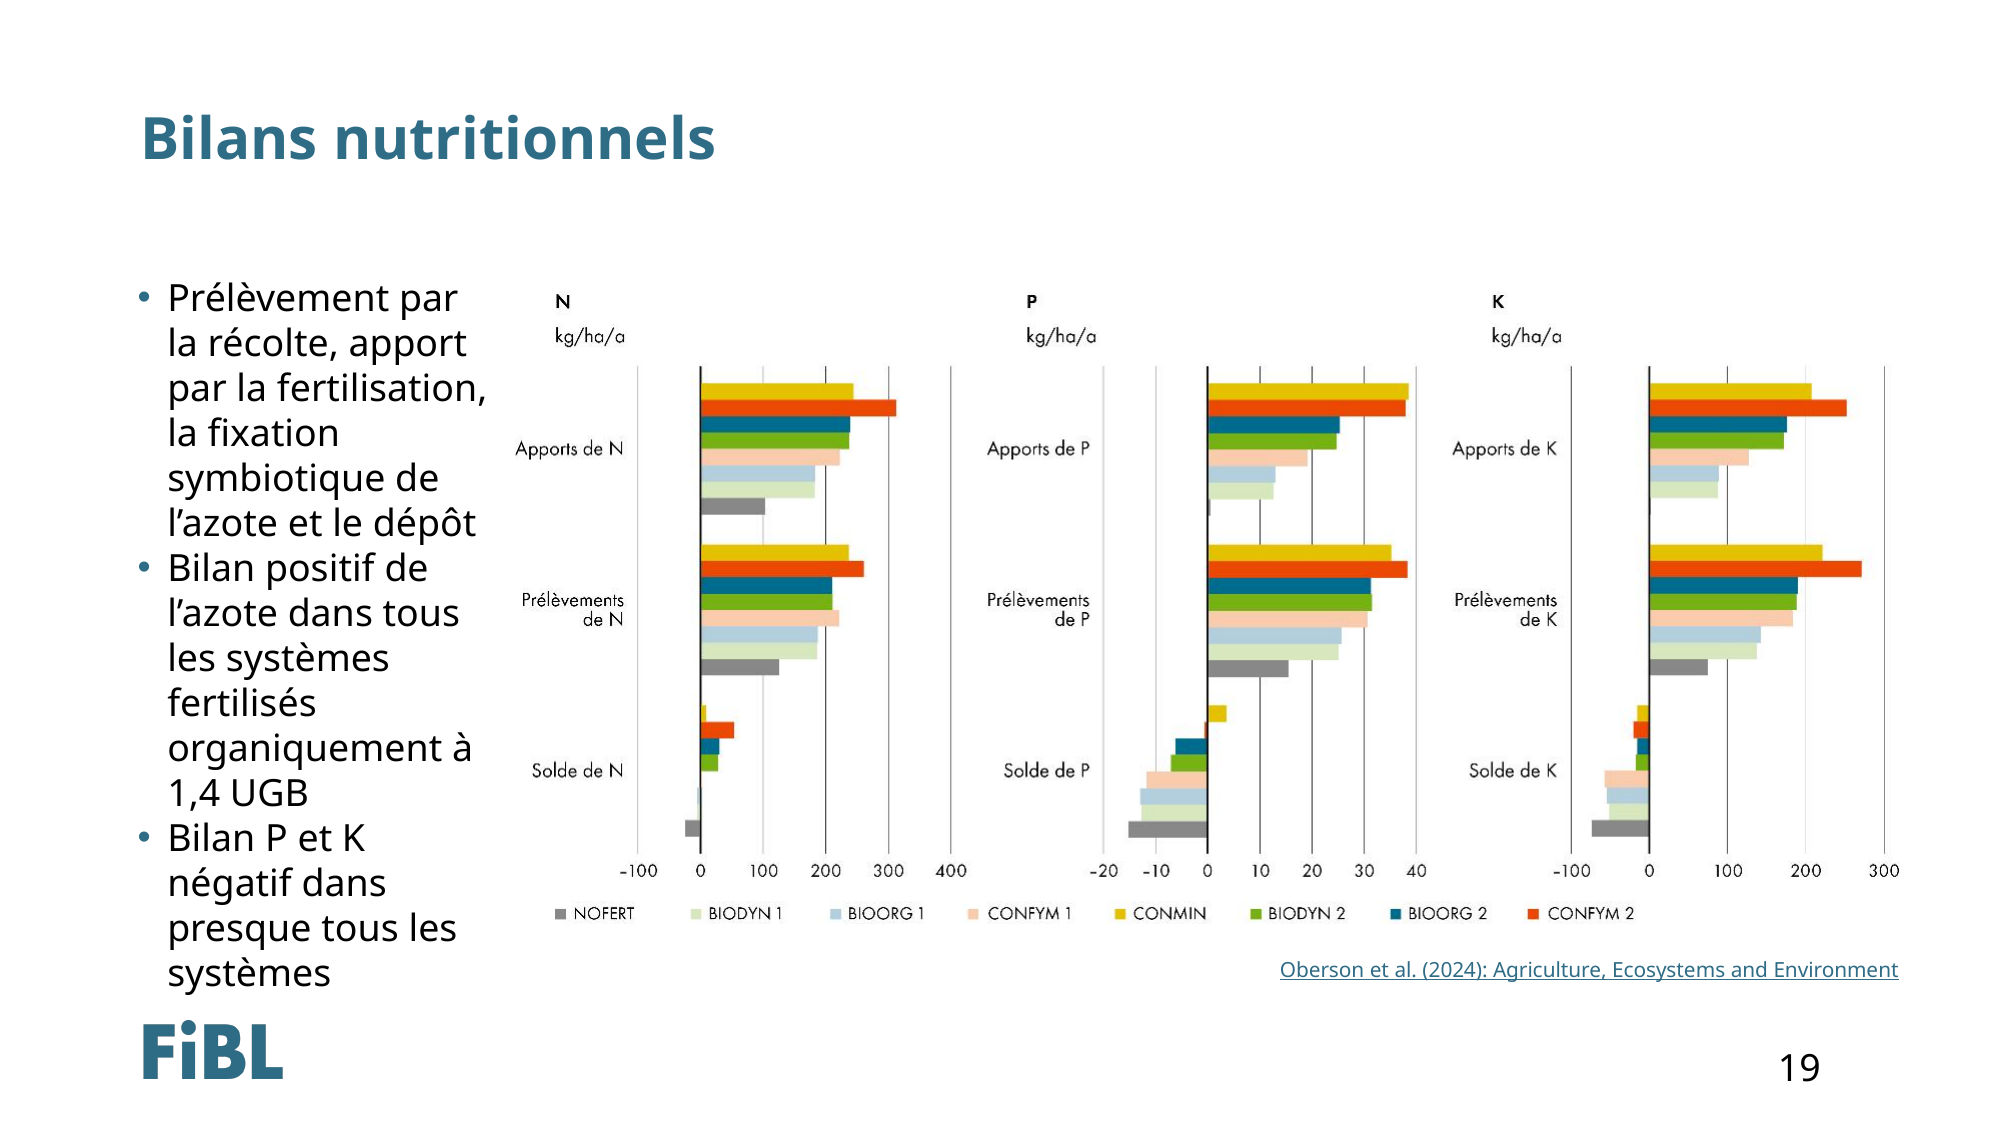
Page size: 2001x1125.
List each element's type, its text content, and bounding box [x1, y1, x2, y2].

picture [143, 1047, 283, 1079]
text_box Prélèvement par la récolte, apport par la fertilisation, la fixation symbiotique de l’azote et le dépôt Bilan positif de l’azote dans tous les systèmes fertilisés organiquement à 1,4 UGB Bilan P et K négatif dans presque tous les systèmes [122, 266, 506, 1047]
picture [514, 291, 1900, 924]
text_box Oberson et al. (2024): Agriculture, Ecosystems and Environment [1171, 941, 1905, 992]
title Bilans nutritionnels [125, 101, 1855, 267]
